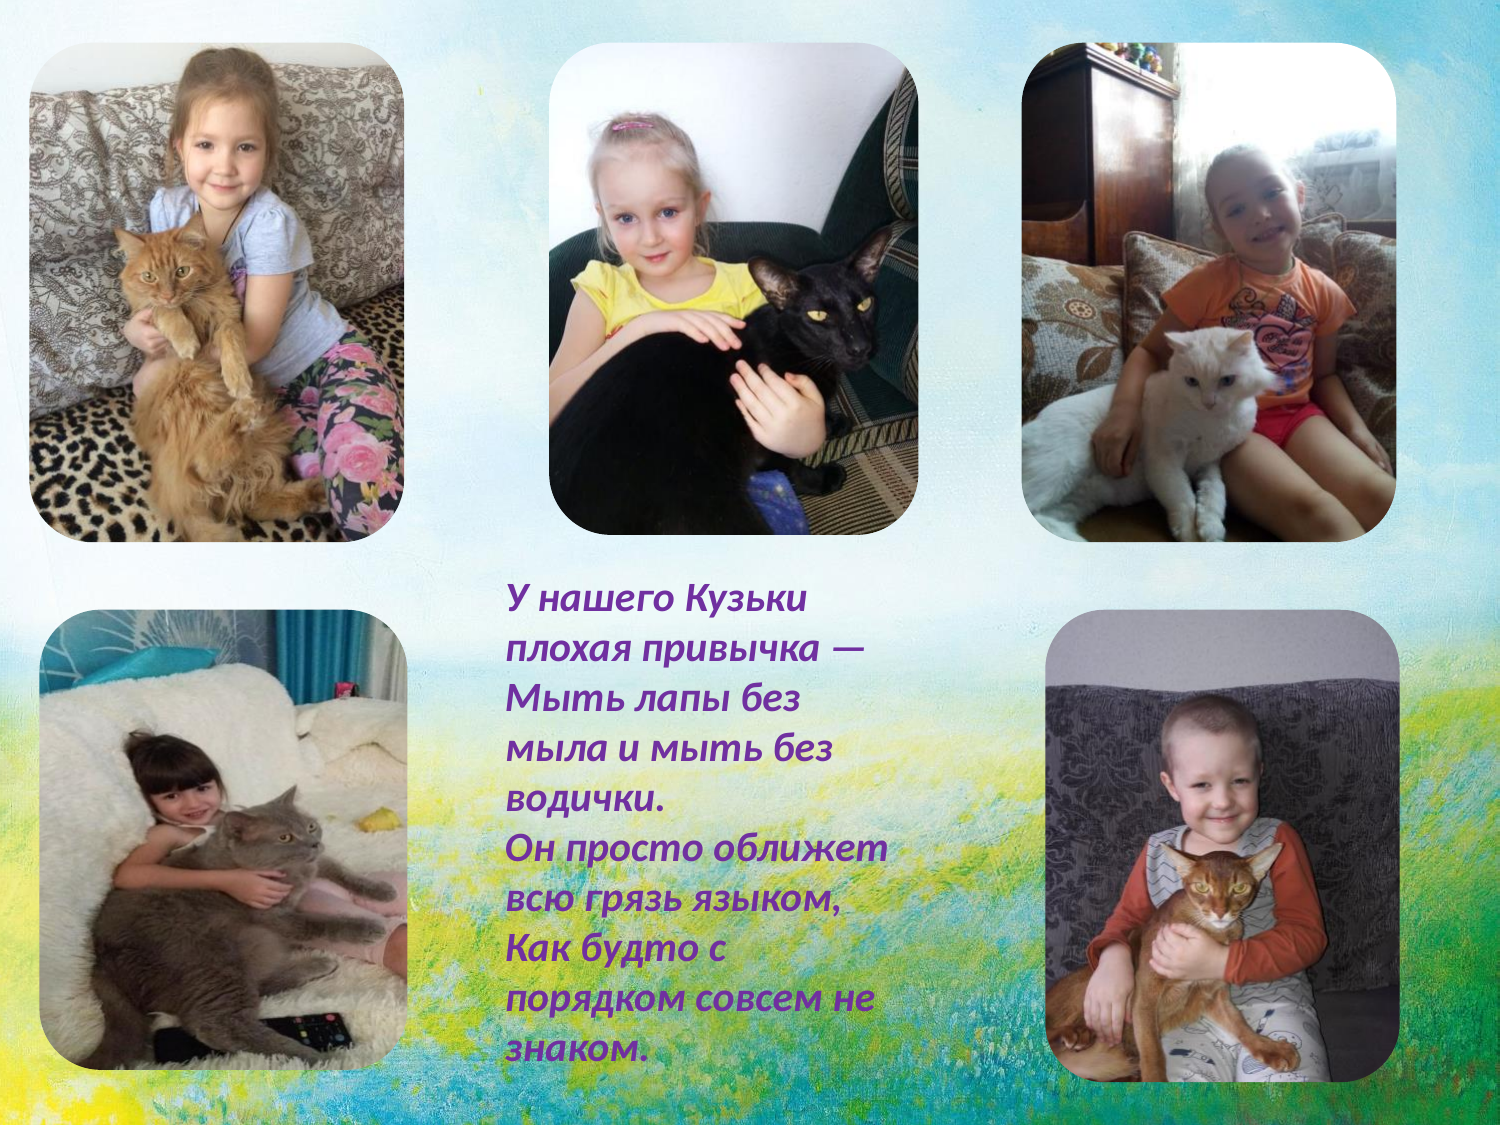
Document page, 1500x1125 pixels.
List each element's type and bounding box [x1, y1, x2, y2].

picture [1021, 42, 1397, 543]
picture [548, 42, 919, 536]
picture [29, 42, 405, 543]
list [0, 0, 1500, 1125]
picture [39, 609, 408, 1071]
picture [1045, 609, 1400, 1083]
